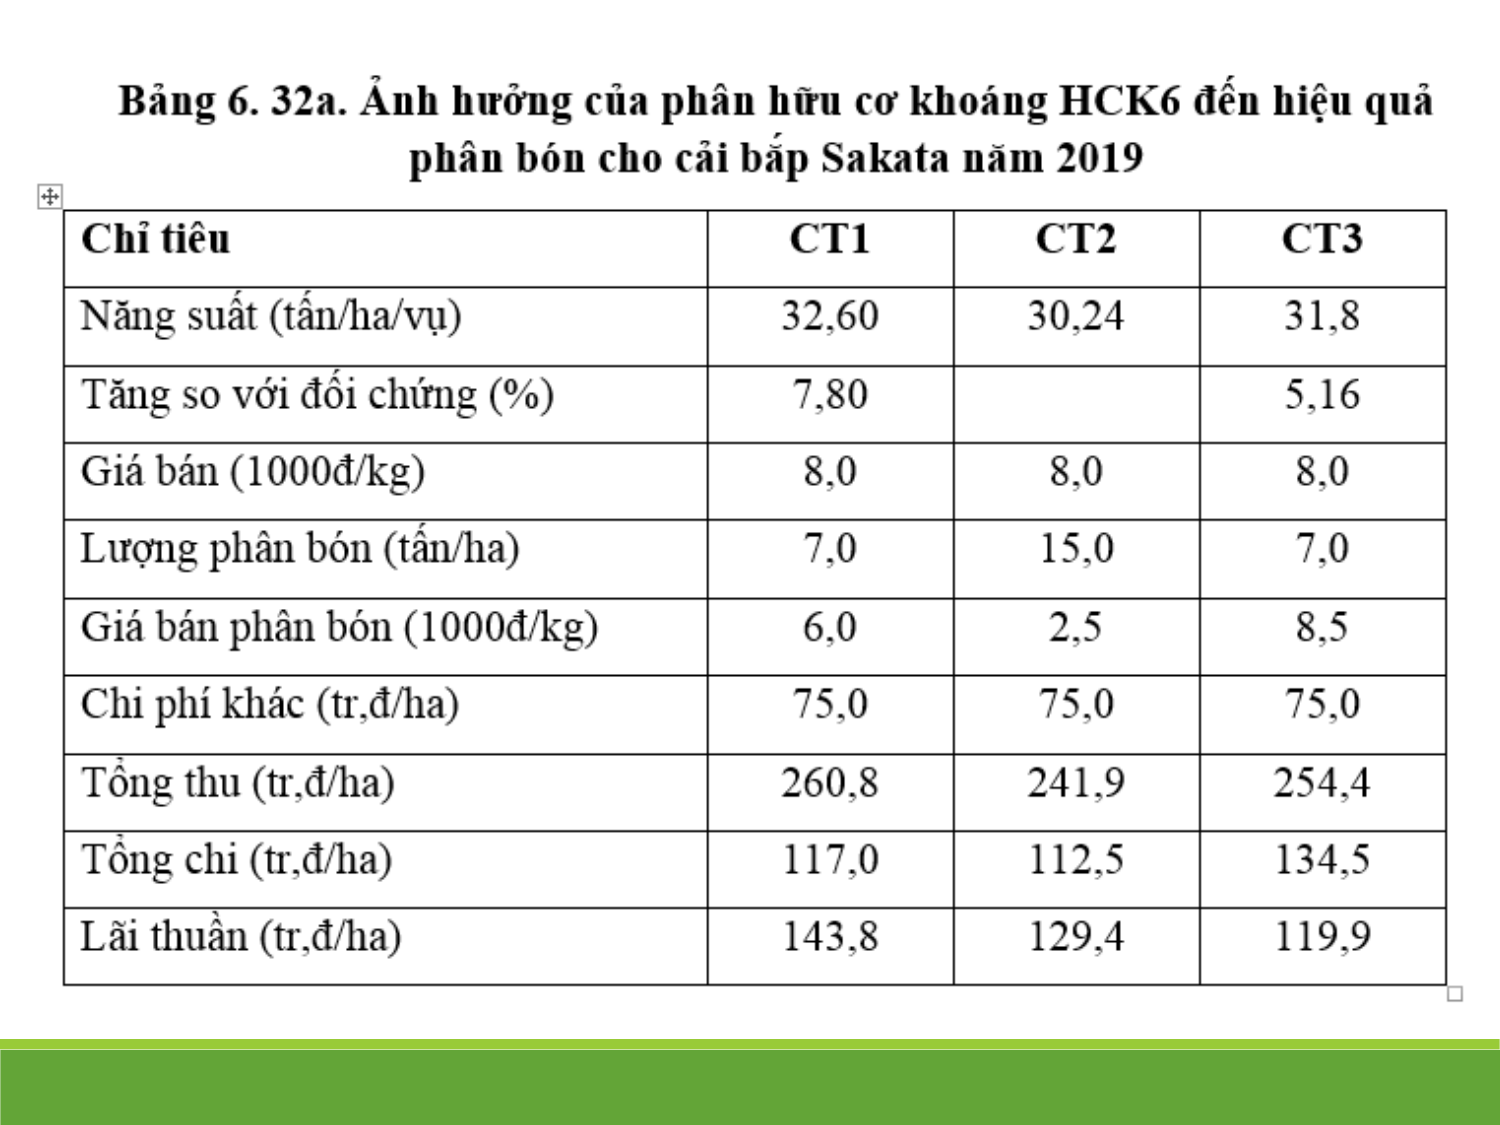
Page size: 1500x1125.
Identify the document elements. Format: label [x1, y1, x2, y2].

picture [25, 72, 1486, 1012]
